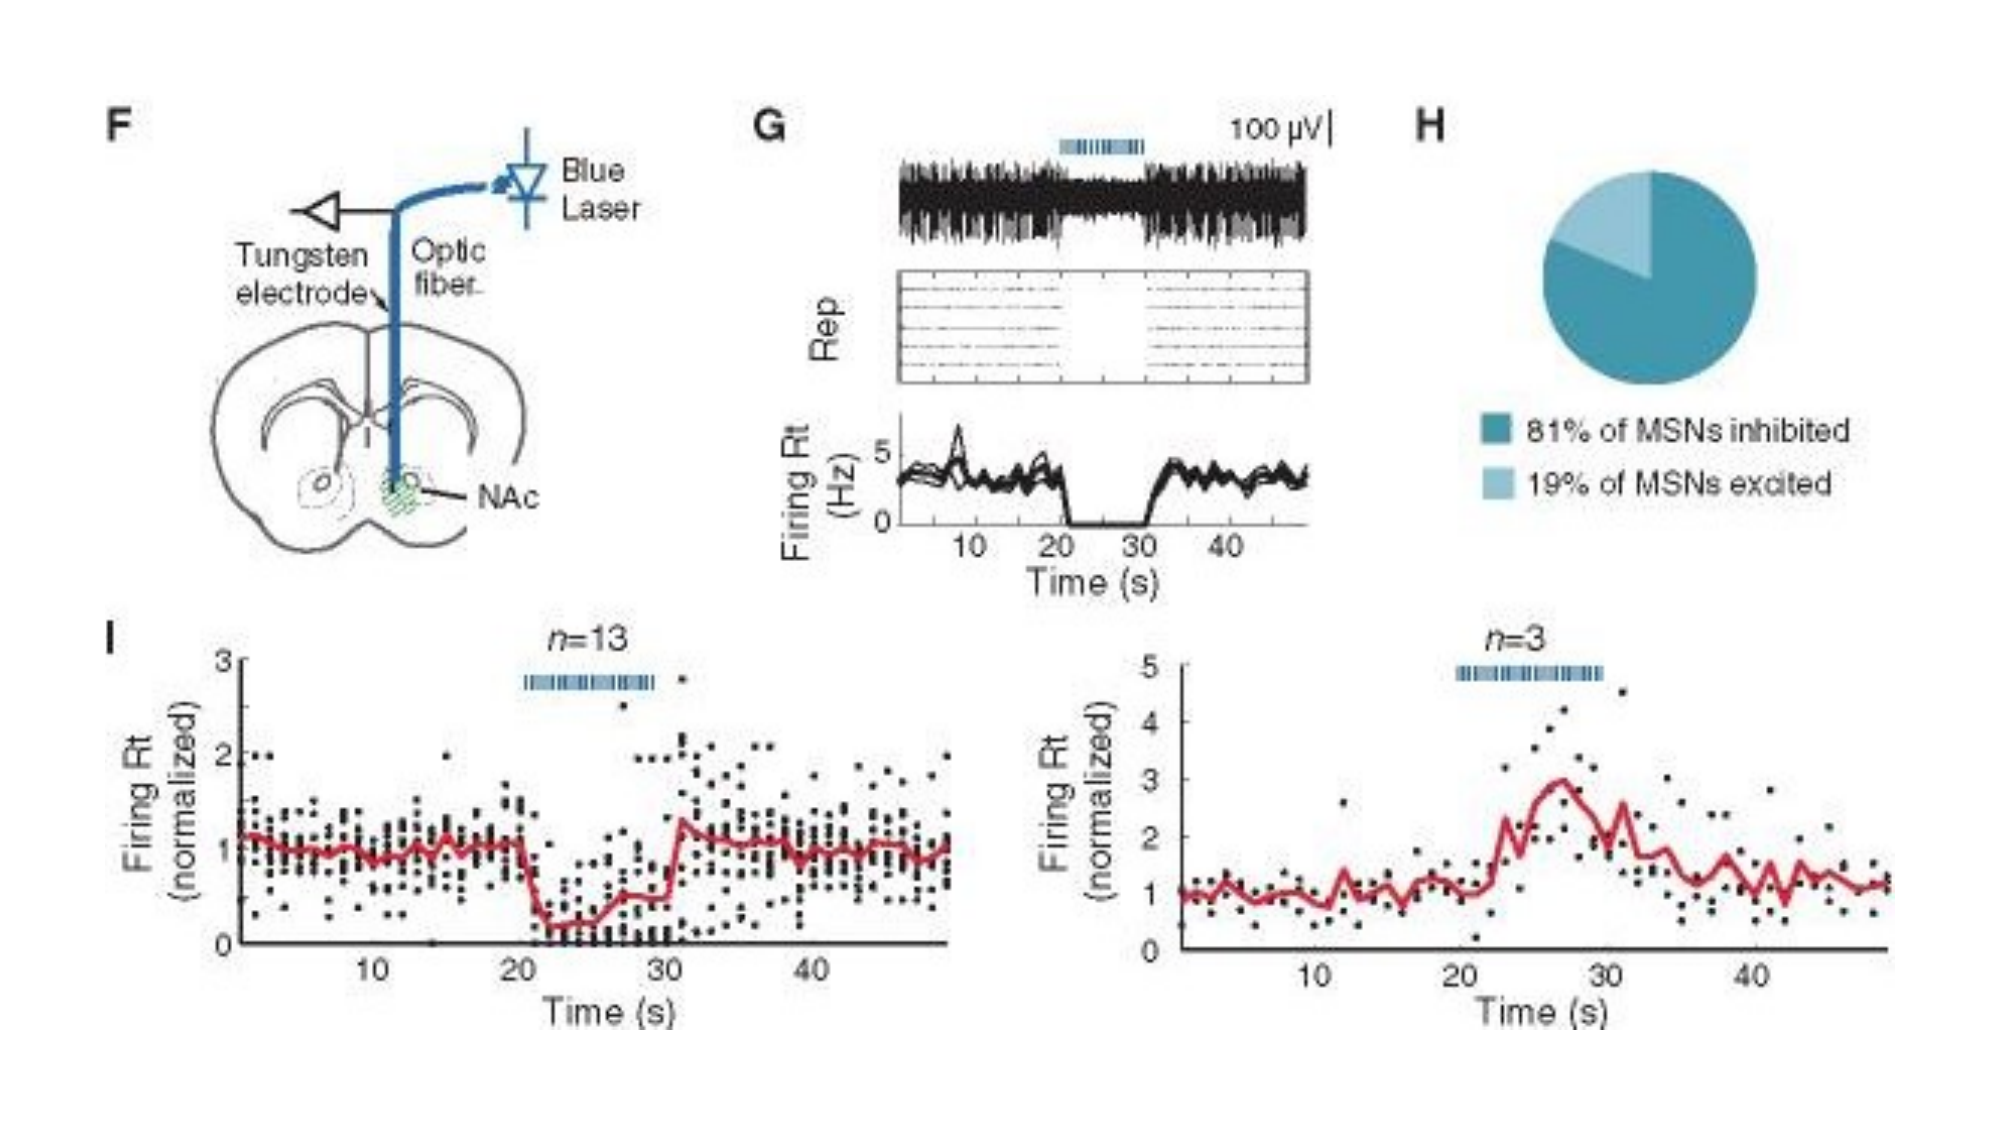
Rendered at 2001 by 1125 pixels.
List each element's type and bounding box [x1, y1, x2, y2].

list [105, 95, 1895, 1030]
